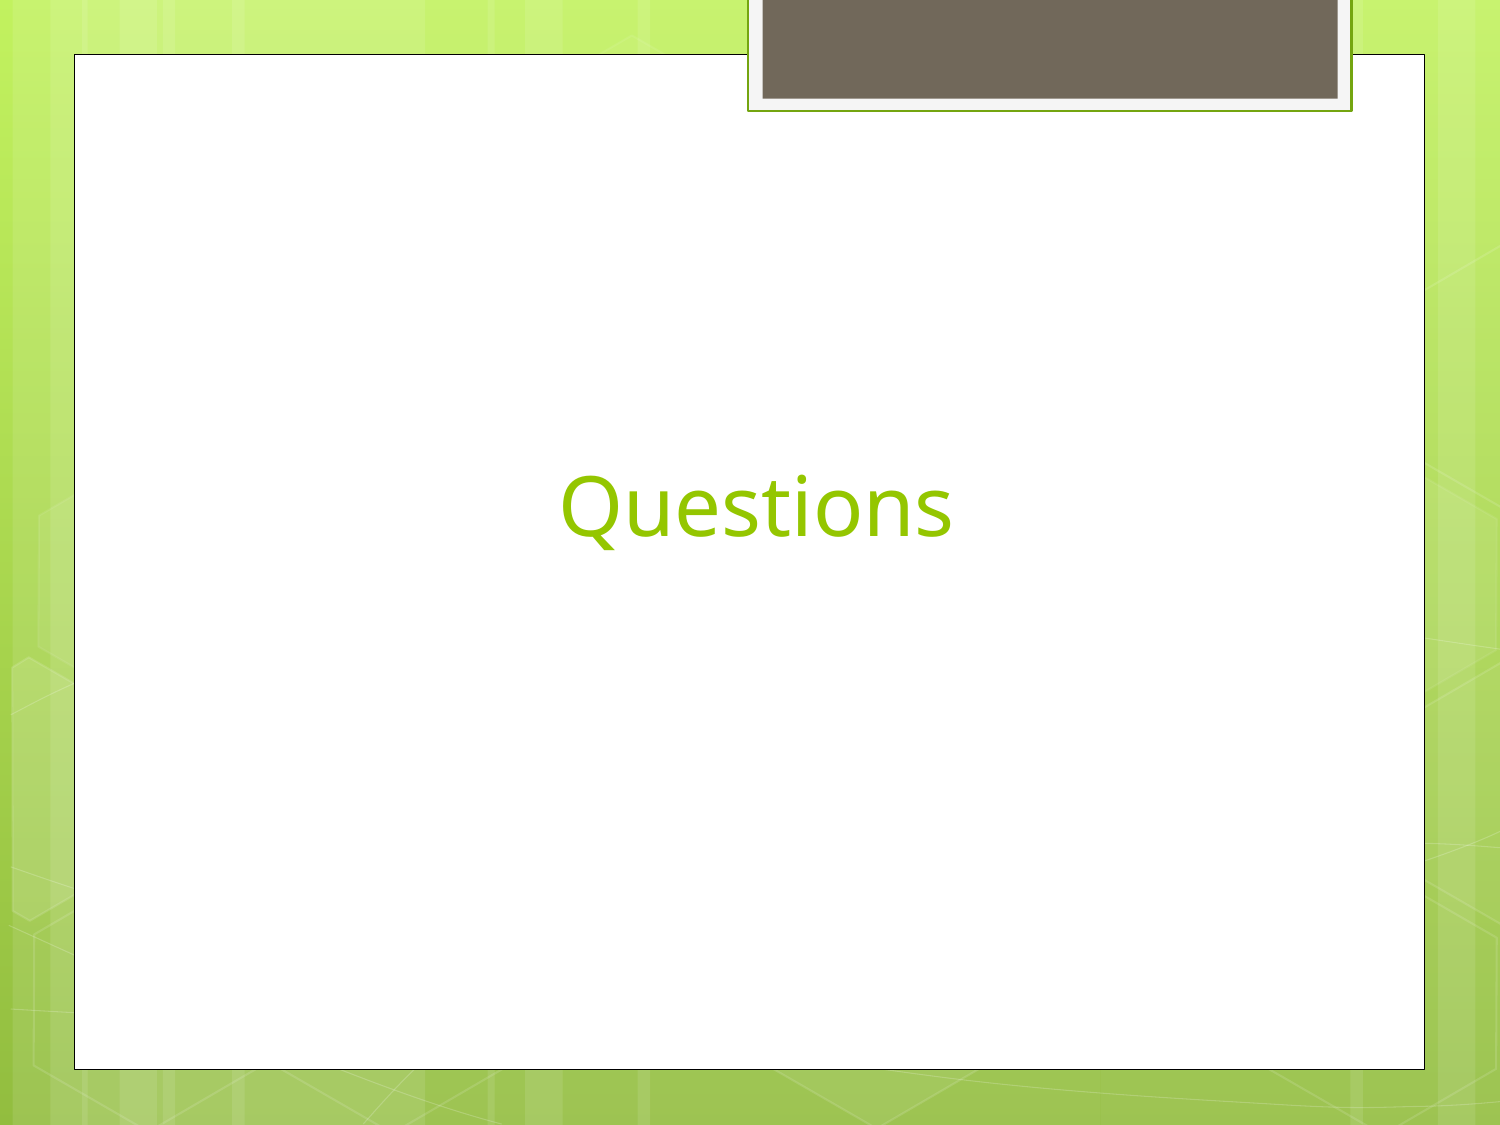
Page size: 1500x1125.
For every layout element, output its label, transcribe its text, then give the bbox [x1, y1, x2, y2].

title Questions [212, 337, 1302, 561]
